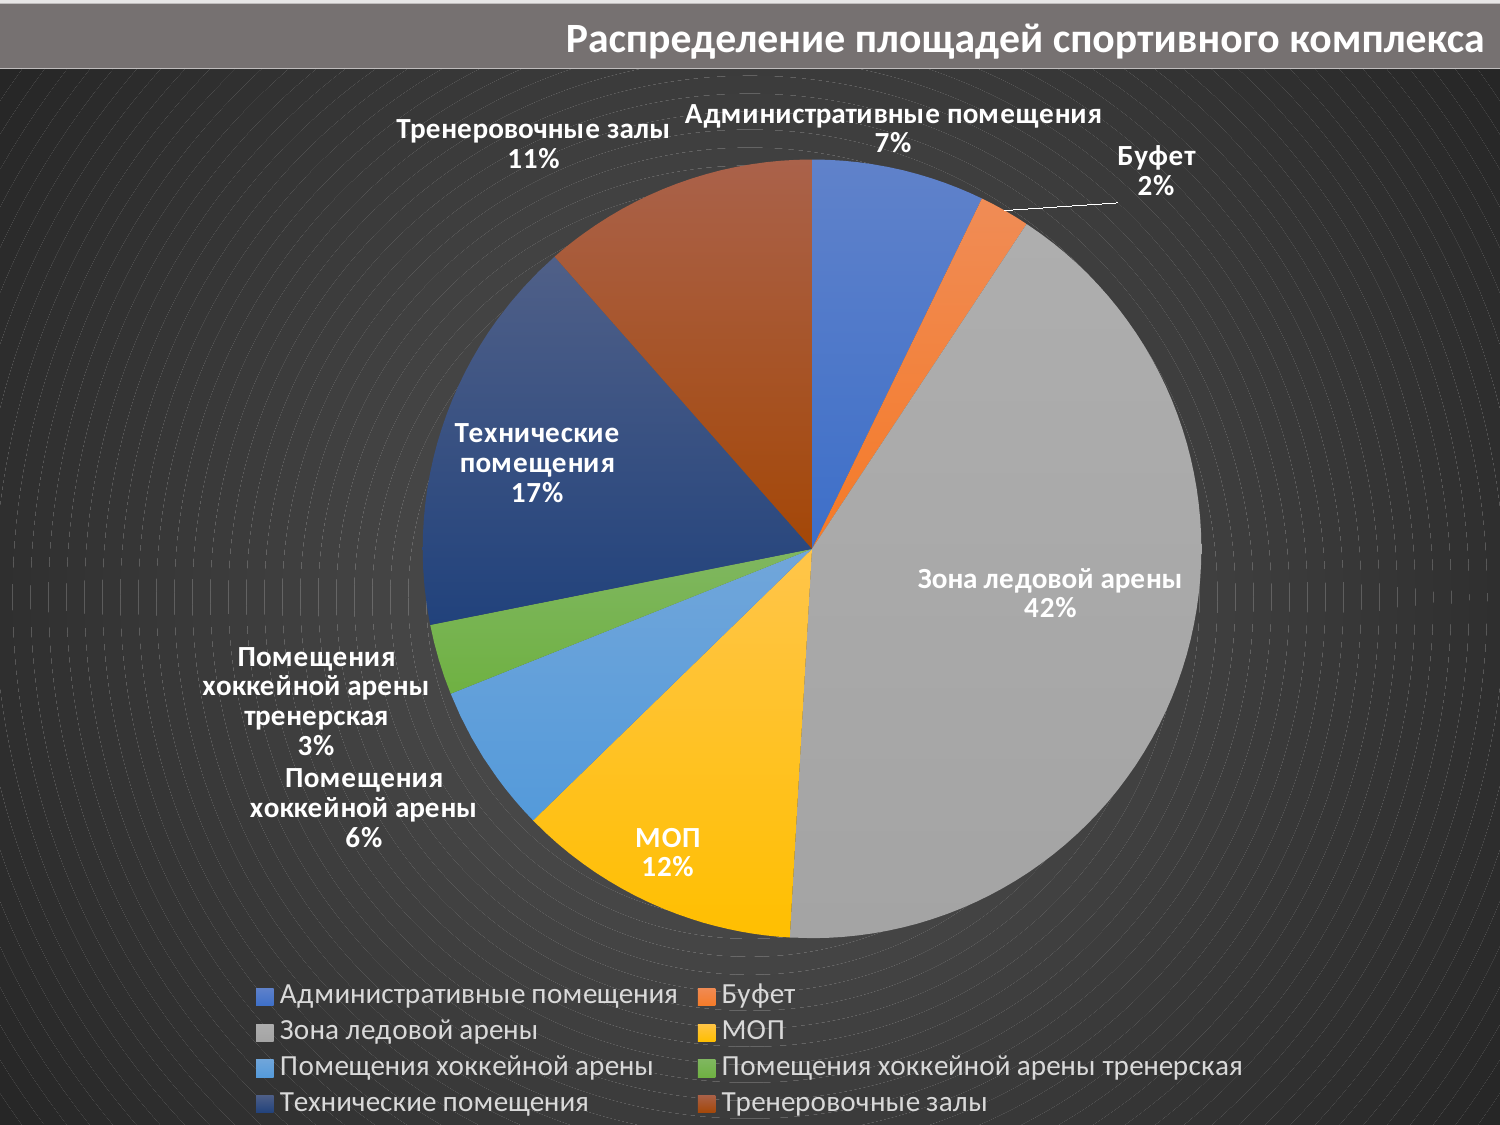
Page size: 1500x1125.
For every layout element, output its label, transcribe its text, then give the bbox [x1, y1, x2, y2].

chart [0, 69, 1500, 1125]
text_box Распределение площадей спортивного комплекса [0, 3, 1500, 69]
